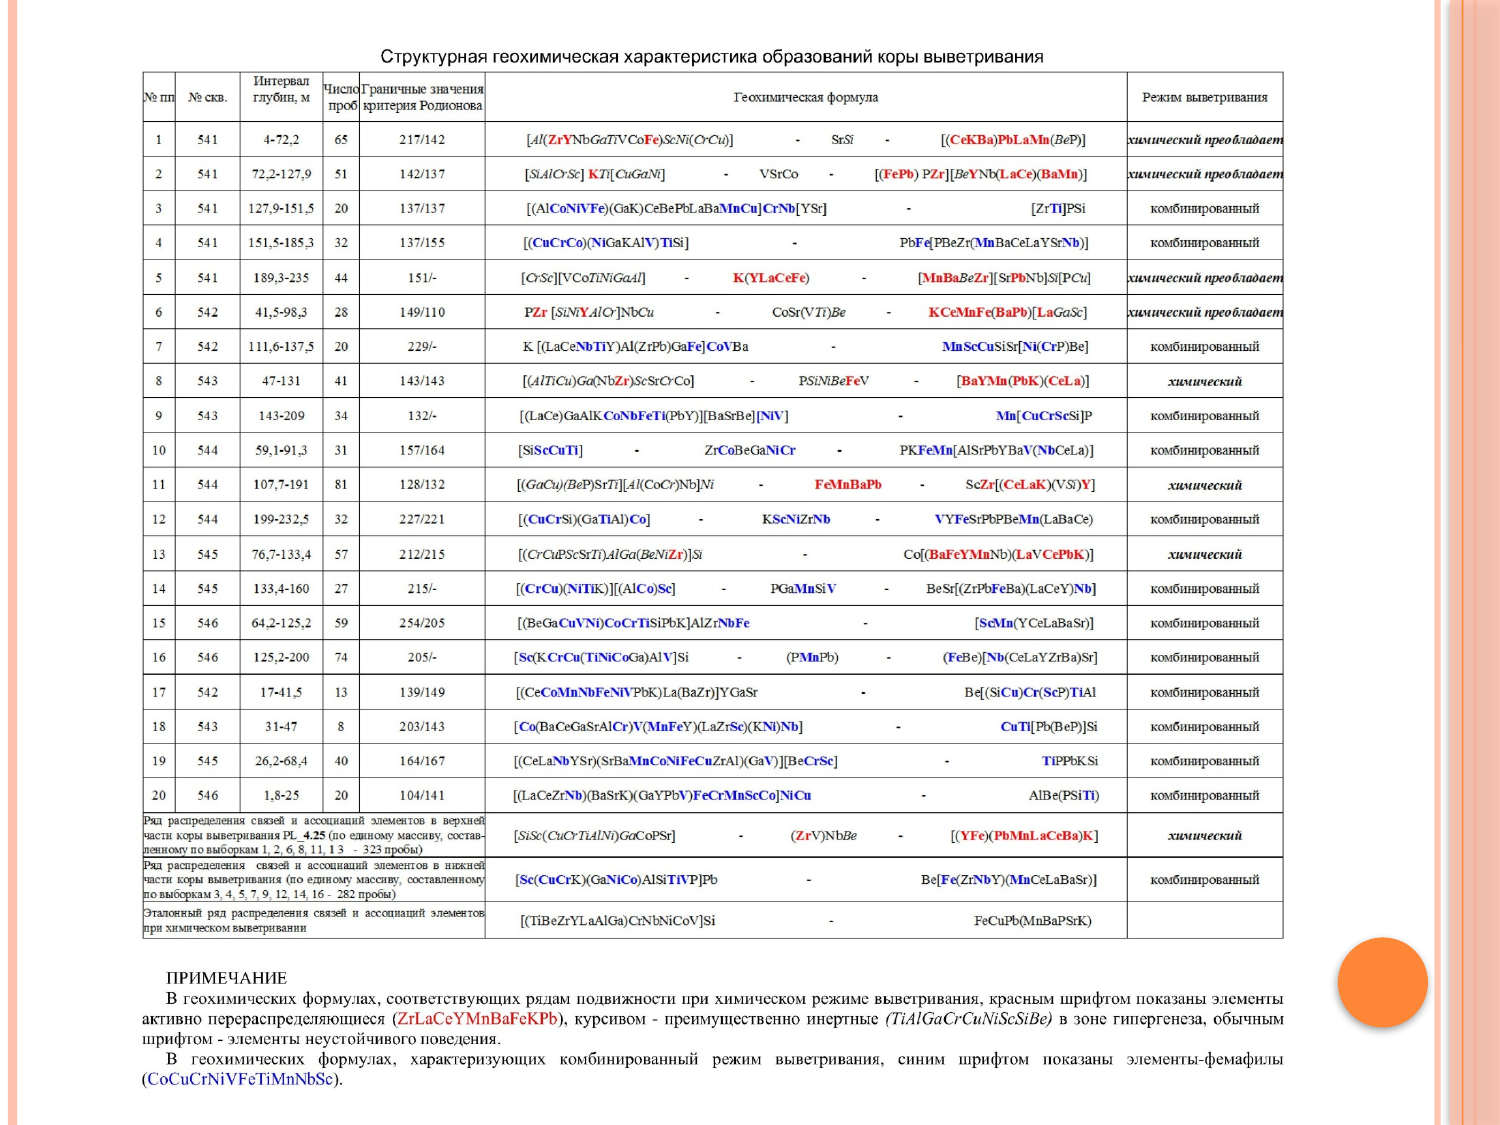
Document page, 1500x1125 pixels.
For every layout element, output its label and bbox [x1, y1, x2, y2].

list [123, 30, 1320, 1100]
